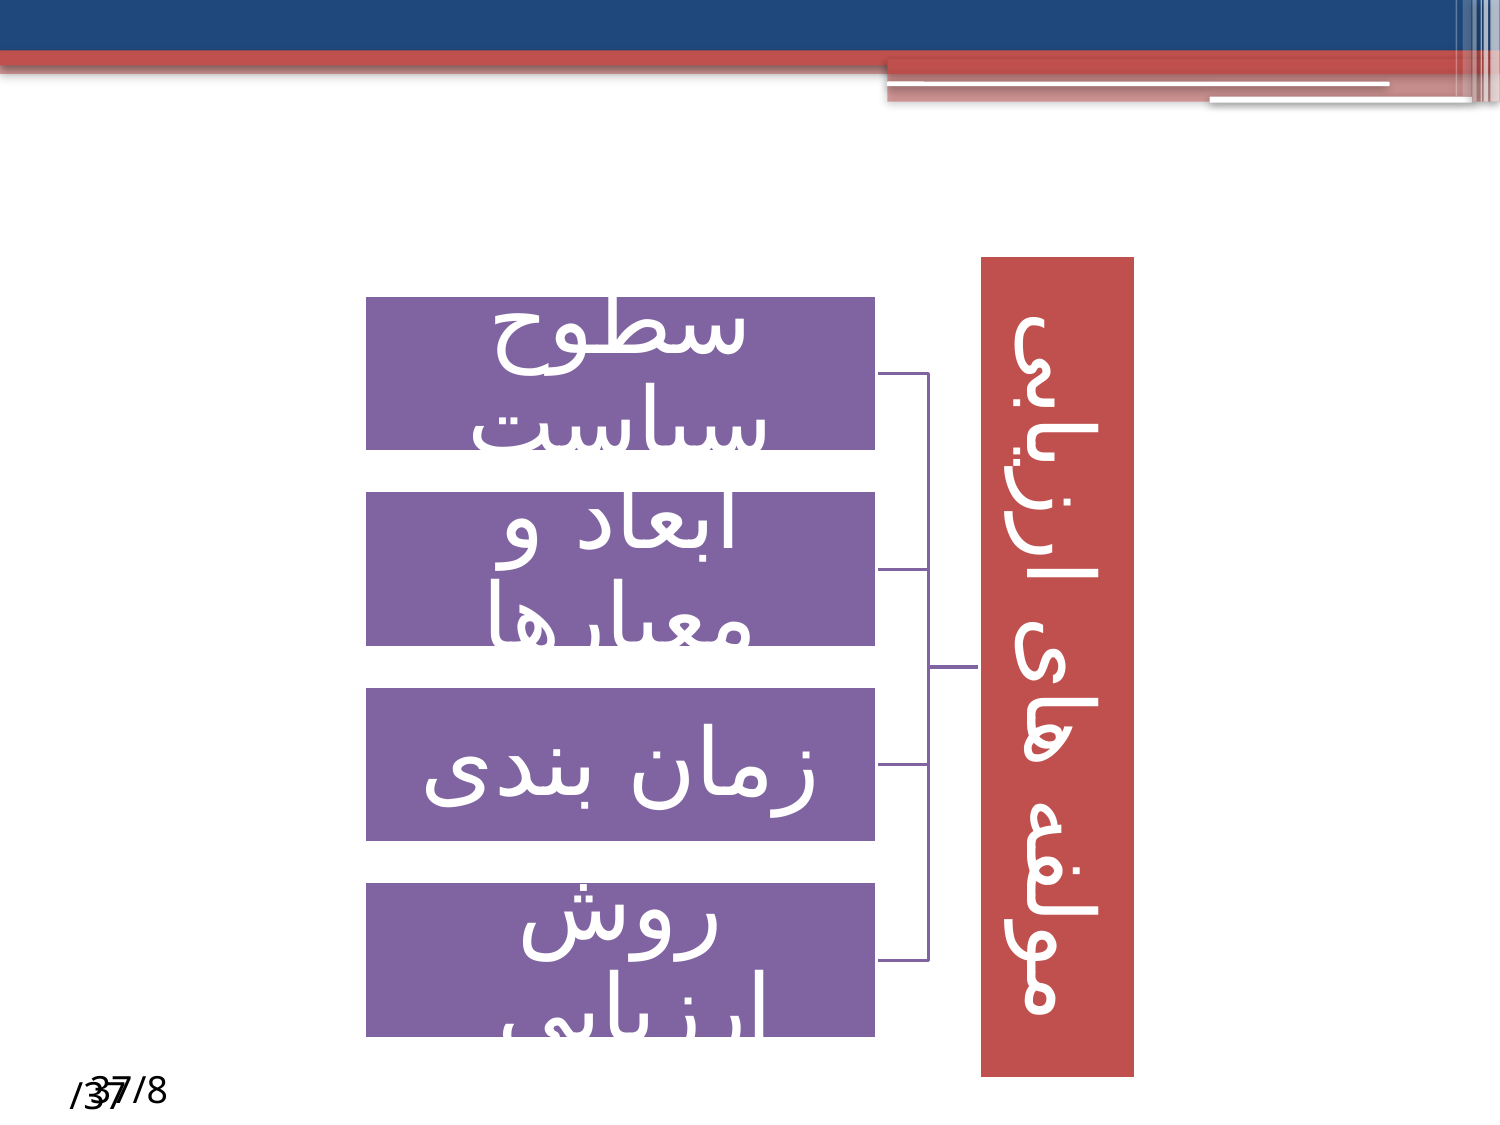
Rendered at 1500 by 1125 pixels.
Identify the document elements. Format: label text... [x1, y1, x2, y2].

footer /37 [0, 1064, 142, 1125]
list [74, 255, 1426, 1079]
slide_number 8 [142, 1088, 183, 1125]
